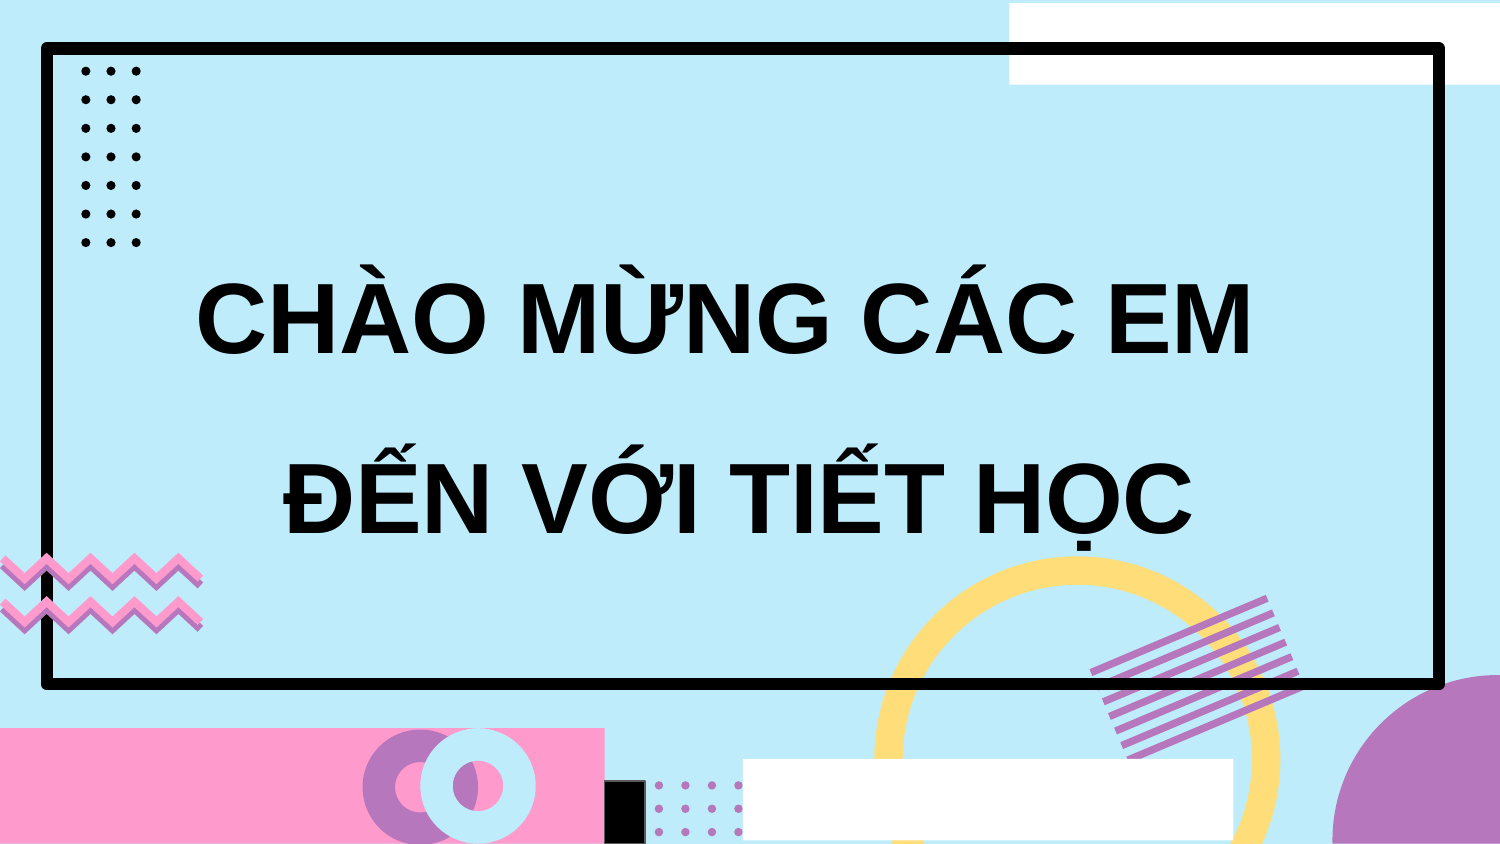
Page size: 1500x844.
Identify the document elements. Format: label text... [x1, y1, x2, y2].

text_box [20, 126, 202, 187]
text_box [46, 48, 1439, 685]
text_box [742, 758, 1234, 841]
text_box [1009, 3, 1500, 85]
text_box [0, 552, 204, 635]
text_box [420, 728, 536, 844]
text_box CHÀO MỪNG CÁC EM ĐẾN VỚI TIẾT HỌC [149, 186, 1330, 561]
text_box [453, 762, 479, 810]
text_box [362, 729, 450, 844]
